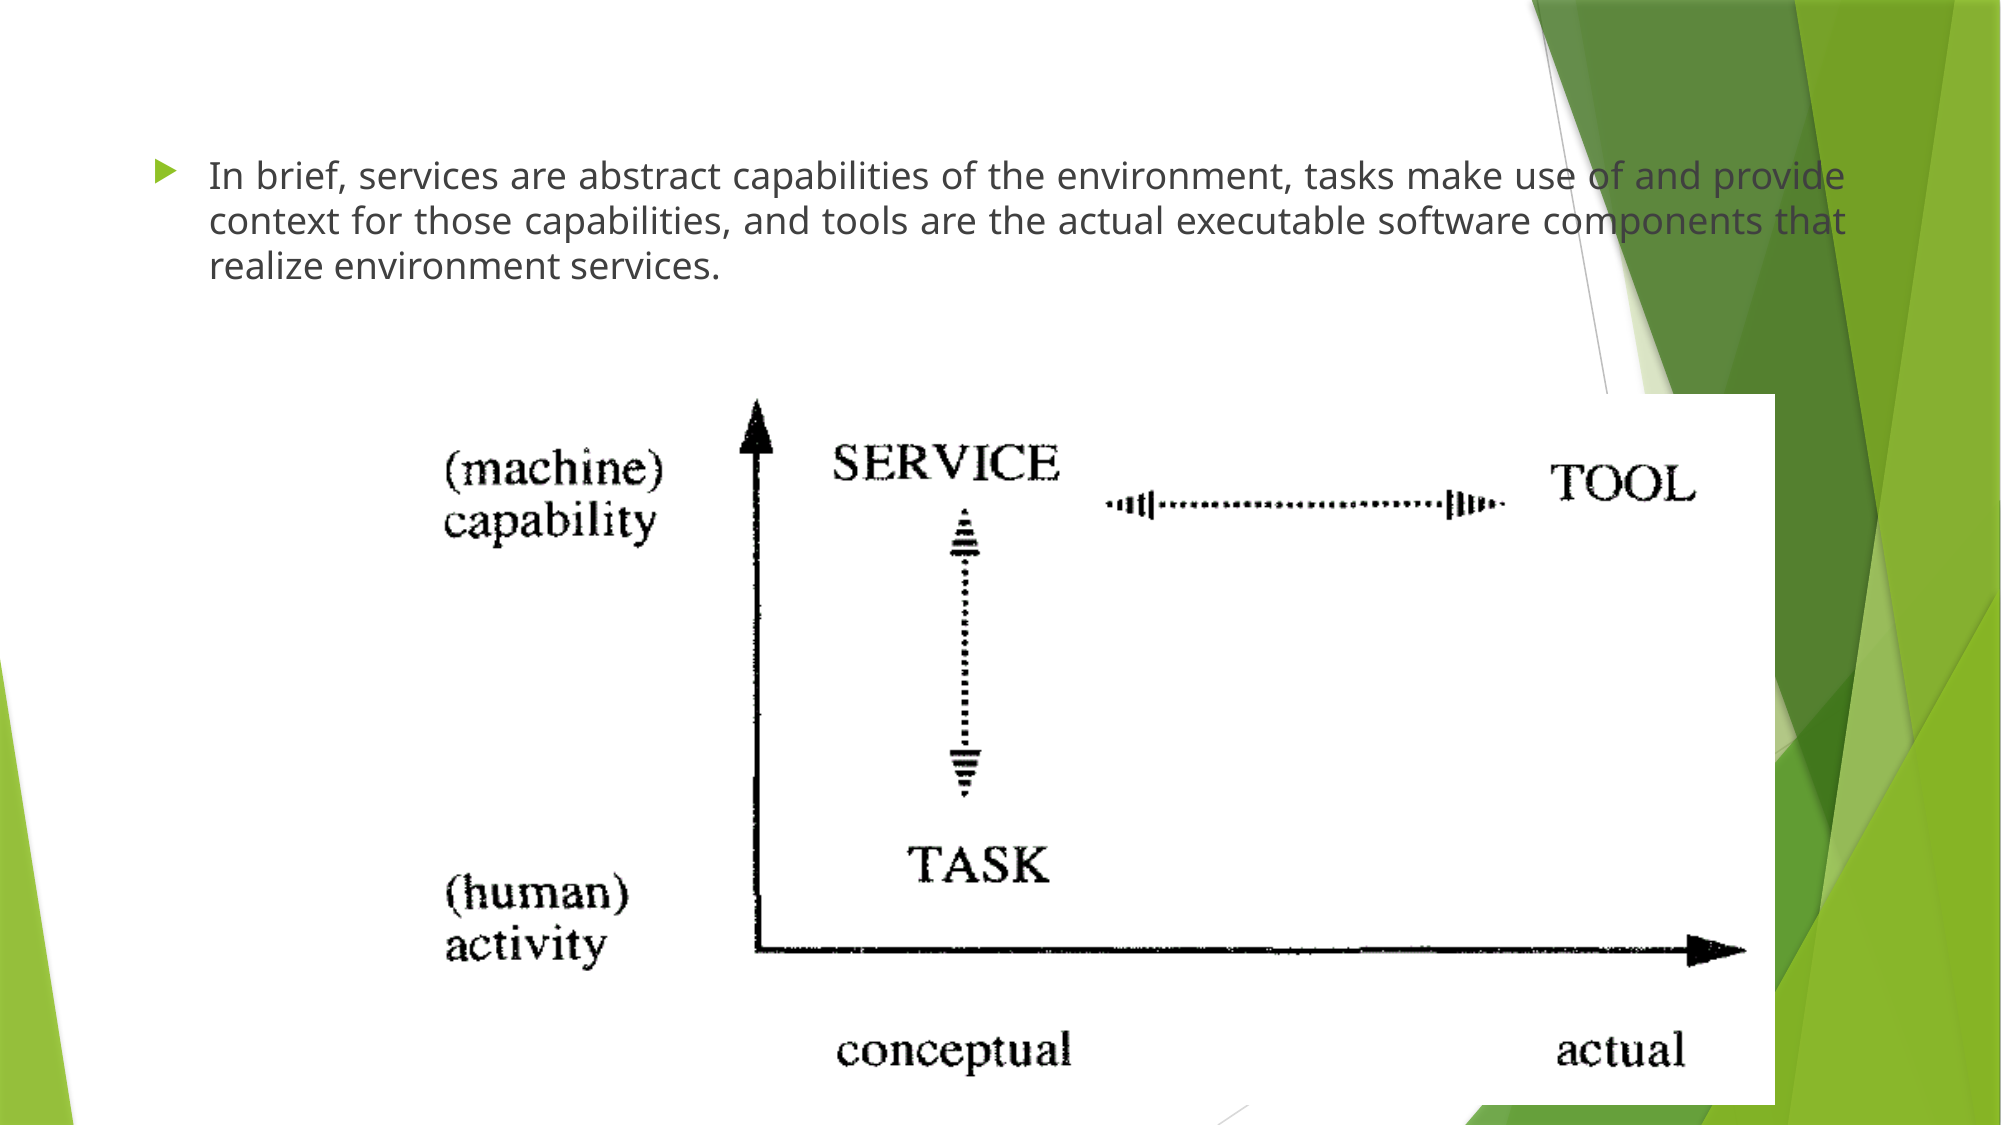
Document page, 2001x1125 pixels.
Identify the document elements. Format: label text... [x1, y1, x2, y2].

list In brief, services are abstract capabilities of the environment, tasks make use of and provide context for those capabilities, and tools are the actual executable software components that realize environment services. [137, 144, 1863, 1014]
picture [394, 394, 1775, 1106]
